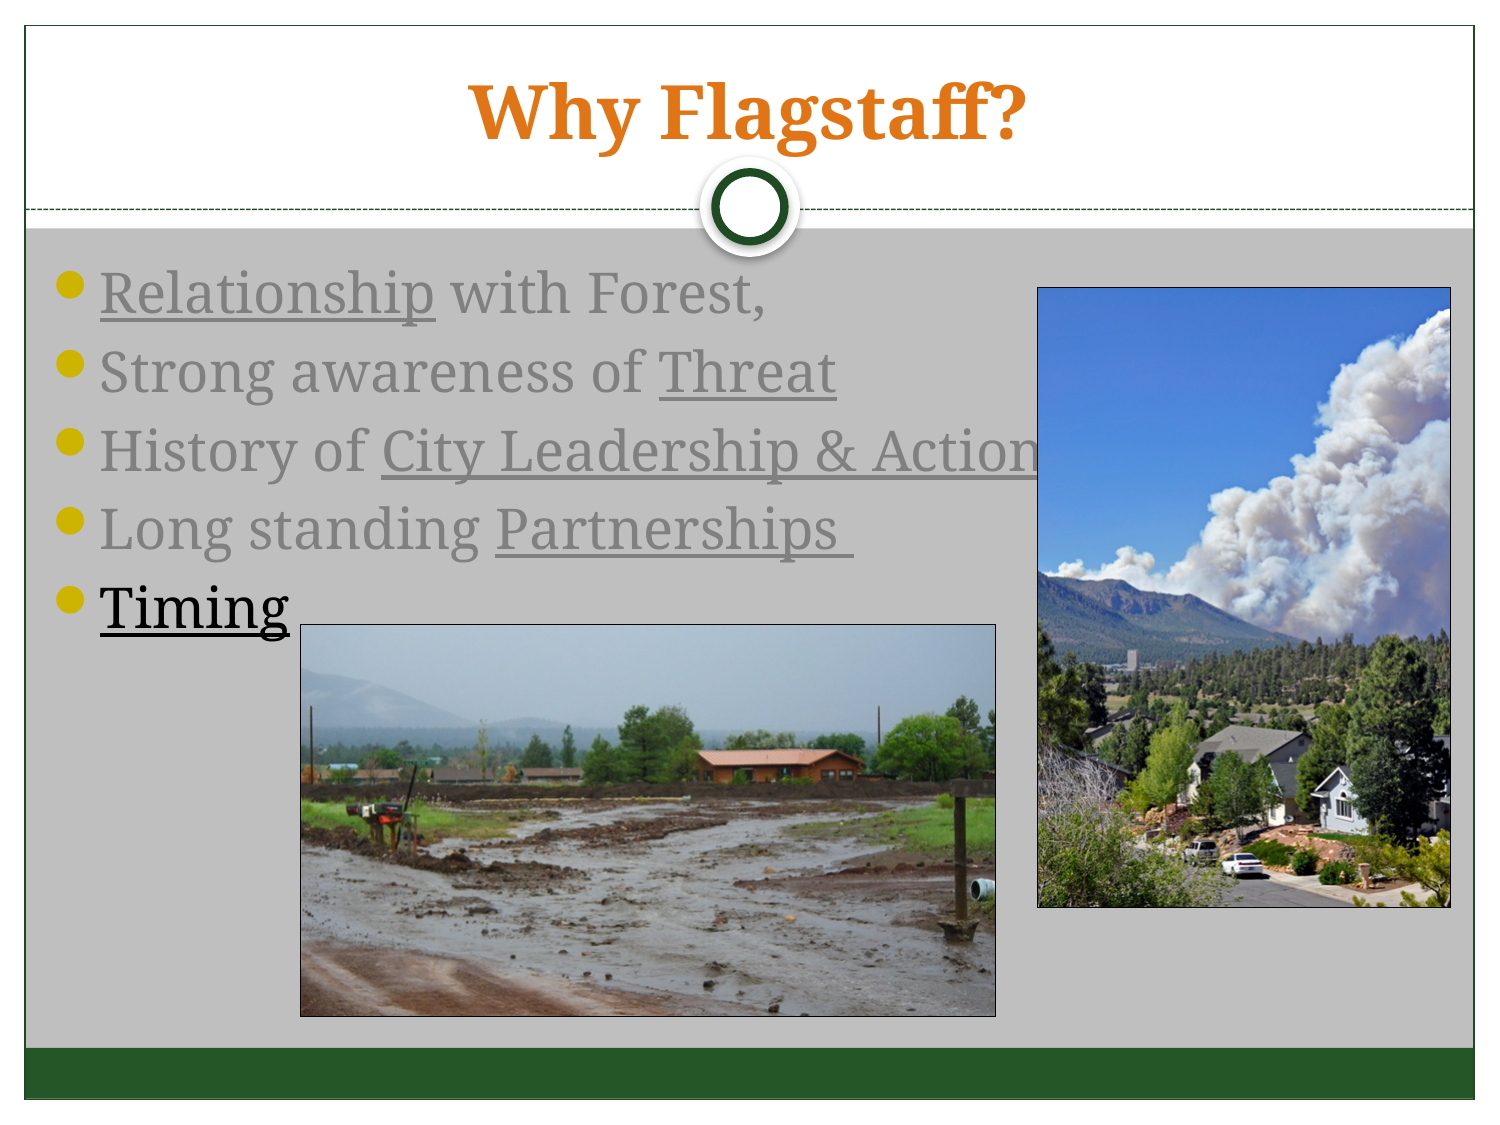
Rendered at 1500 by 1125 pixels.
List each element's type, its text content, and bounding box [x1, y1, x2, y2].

title Why Flagstaff? [49, 37, 1450, 162]
picture [1037, 287, 1451, 908]
list Relationship with Forest, Strong awareness of Threat History of City Leadership & Action Long standing Partnerships Timing [37, 249, 1433, 1000]
picture [299, 624, 996, 1018]
